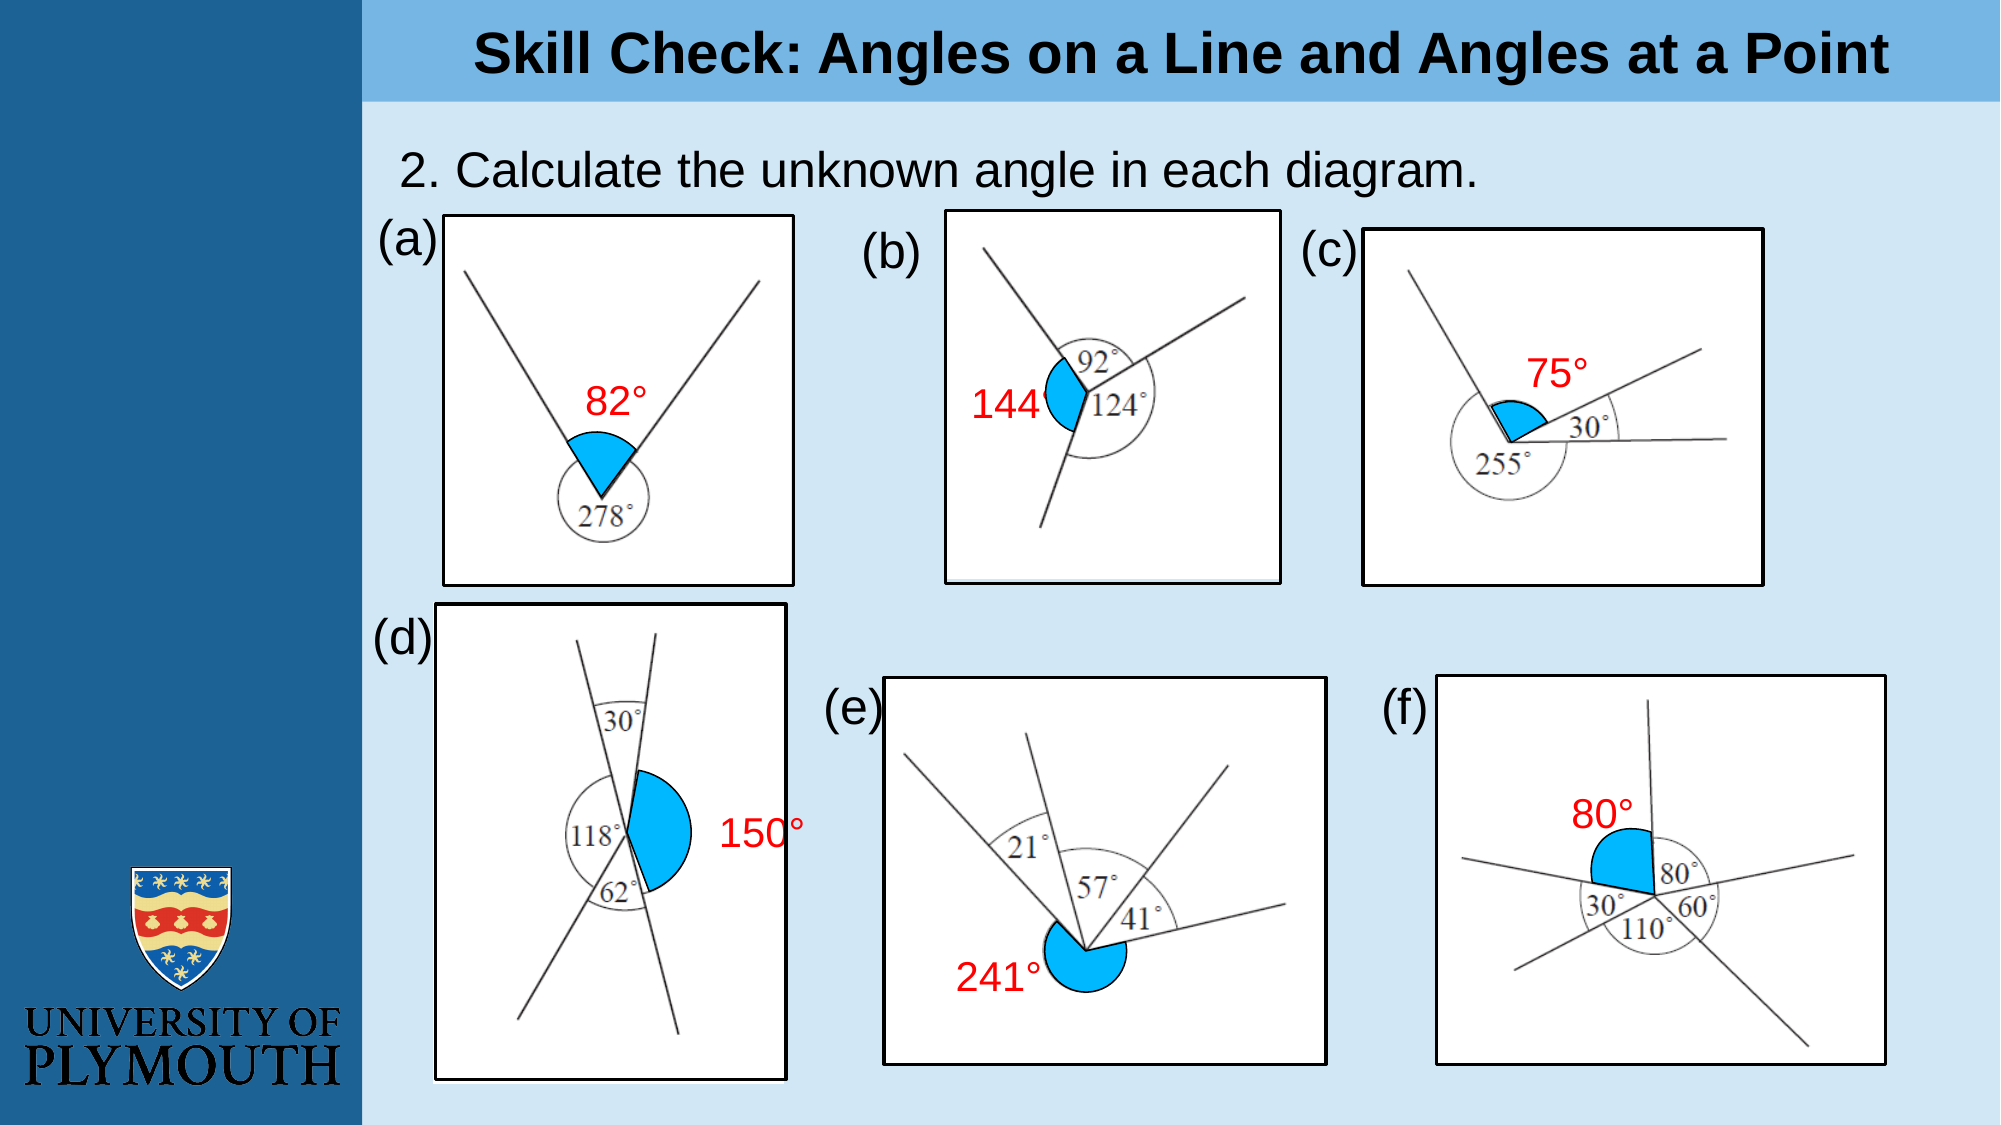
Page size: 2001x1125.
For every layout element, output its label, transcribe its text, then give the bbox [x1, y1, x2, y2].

text_box (e) [809, 666, 901, 742]
text_box (c) [1285, 209, 1374, 285]
picture [0, 825, 378, 1125]
picture [1364, 228, 1764, 586]
picture [441, 215, 791, 584]
picture [1435, 674, 1887, 1065]
text_box 2. Calculate the unknown angle in each diagram. [384, 129, 1980, 265]
picture [883, 676, 1327, 1065]
text_box (d) [357, 597, 449, 673]
text_box (f) [1366, 667, 1444, 743]
text_box 150° [789, 798, 821, 864]
text_box Skill Check: Angles on a Line and Angles at a Point [363, 7, 2000, 93]
text_box (b) [846, 210, 938, 286]
picture [946, 210, 1281, 579]
picture [432, 602, 784, 1084]
text_box (a) [363, 198, 482, 273]
